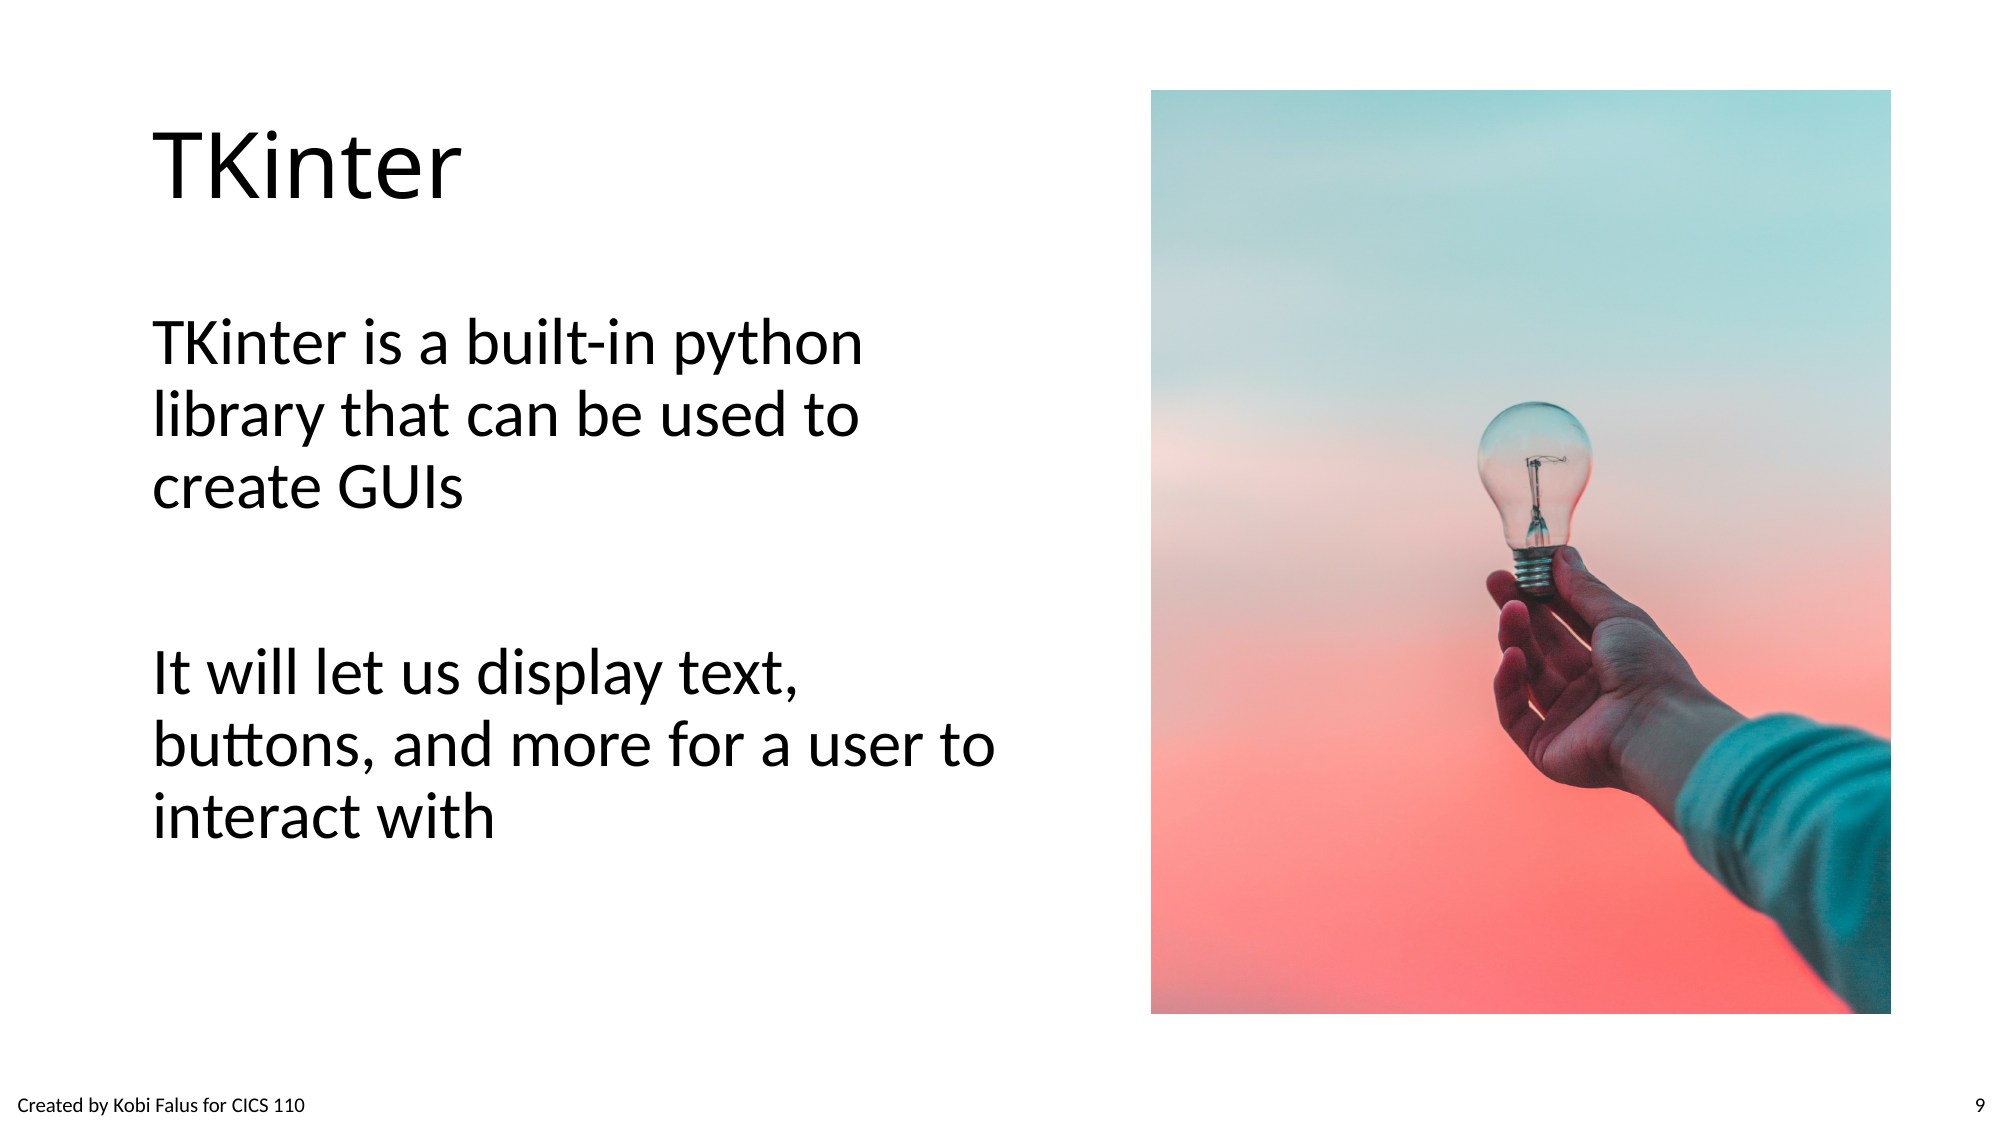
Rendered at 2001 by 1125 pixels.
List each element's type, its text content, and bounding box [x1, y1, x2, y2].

picture [1151, 90, 1891, 1014]
title TKinter [137, 59, 1863, 278]
list TKinter is a built-in python library that can be used to create GUIs It will let us display text, buttons, and more for a user to interact with [137, 299, 1044, 1014]
